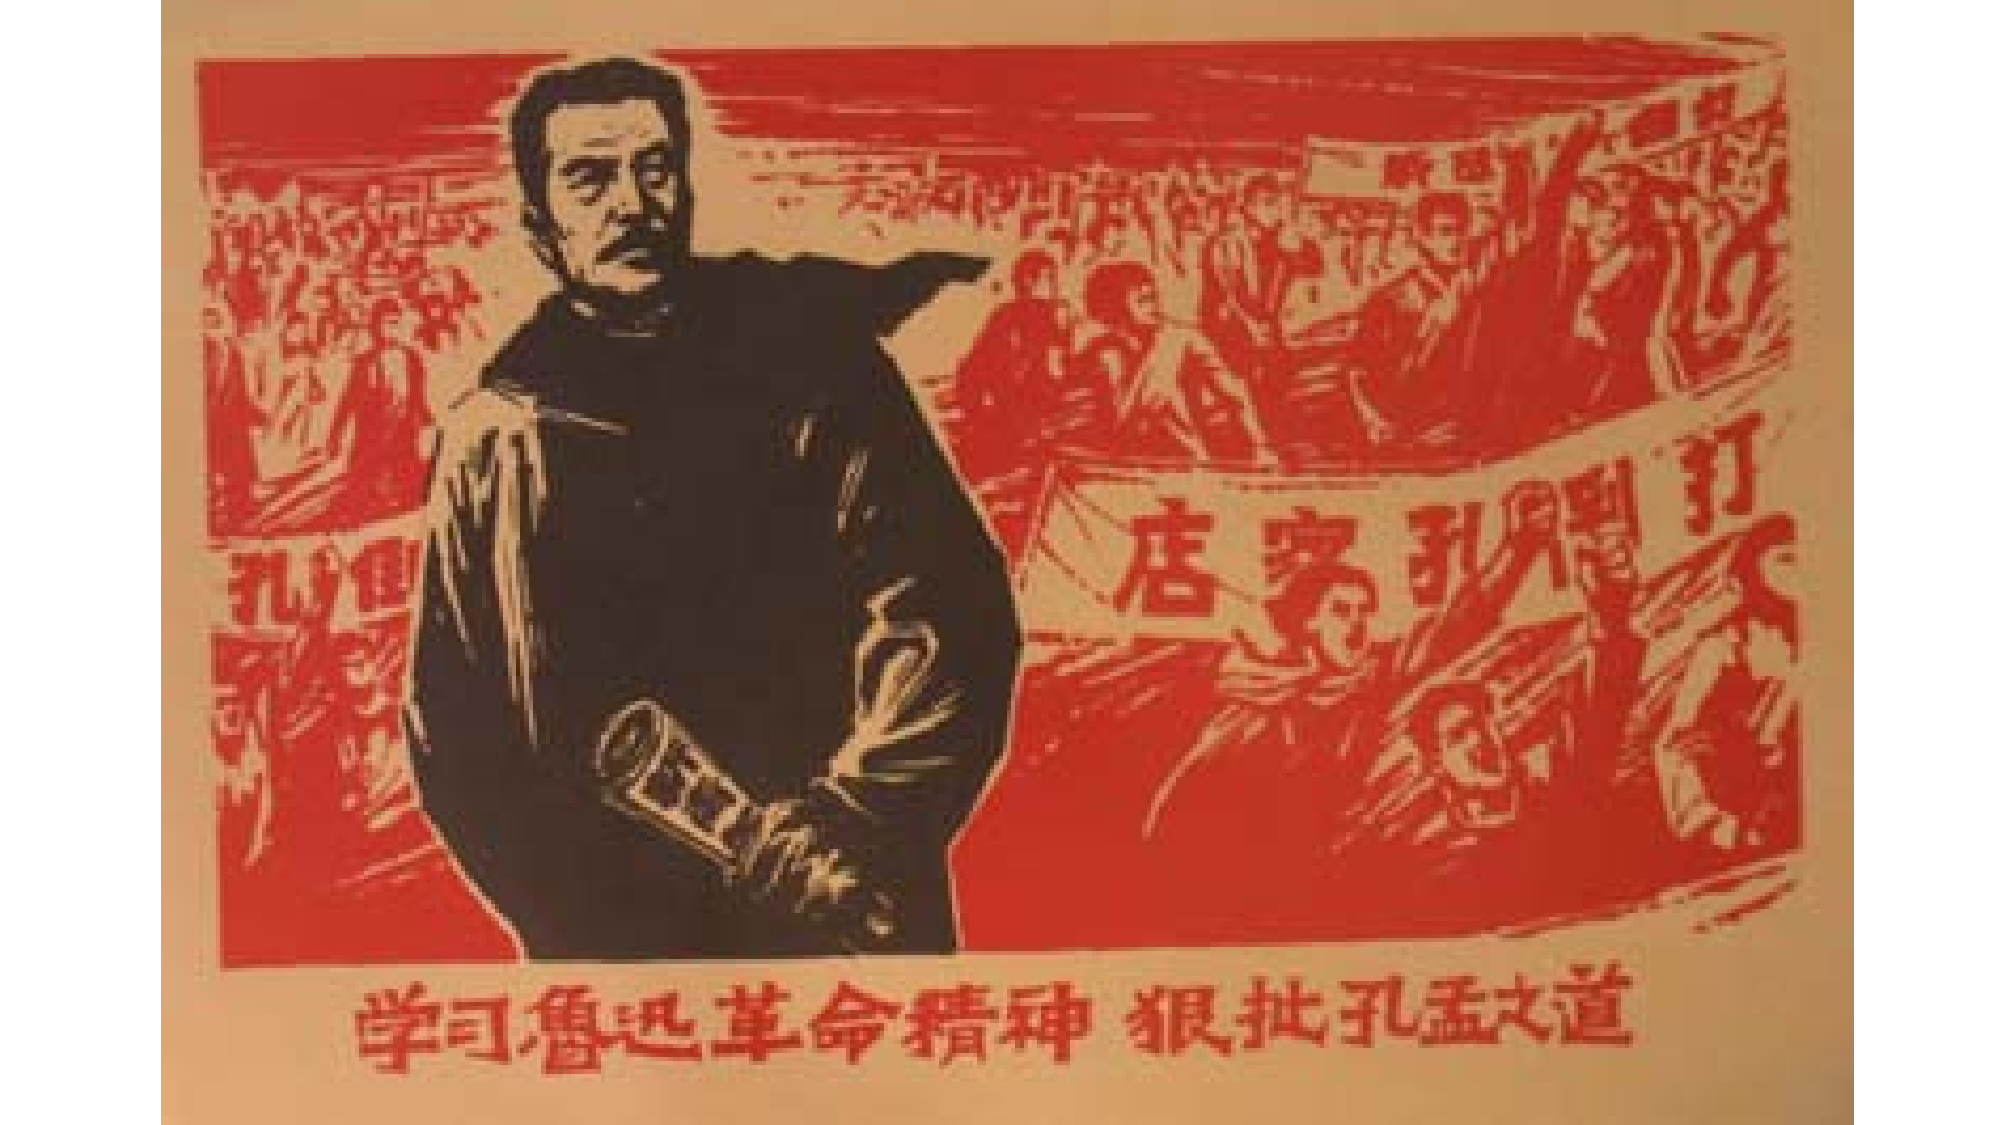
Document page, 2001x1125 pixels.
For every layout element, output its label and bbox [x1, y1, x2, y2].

picture [161, 0, 1854, 1125]
